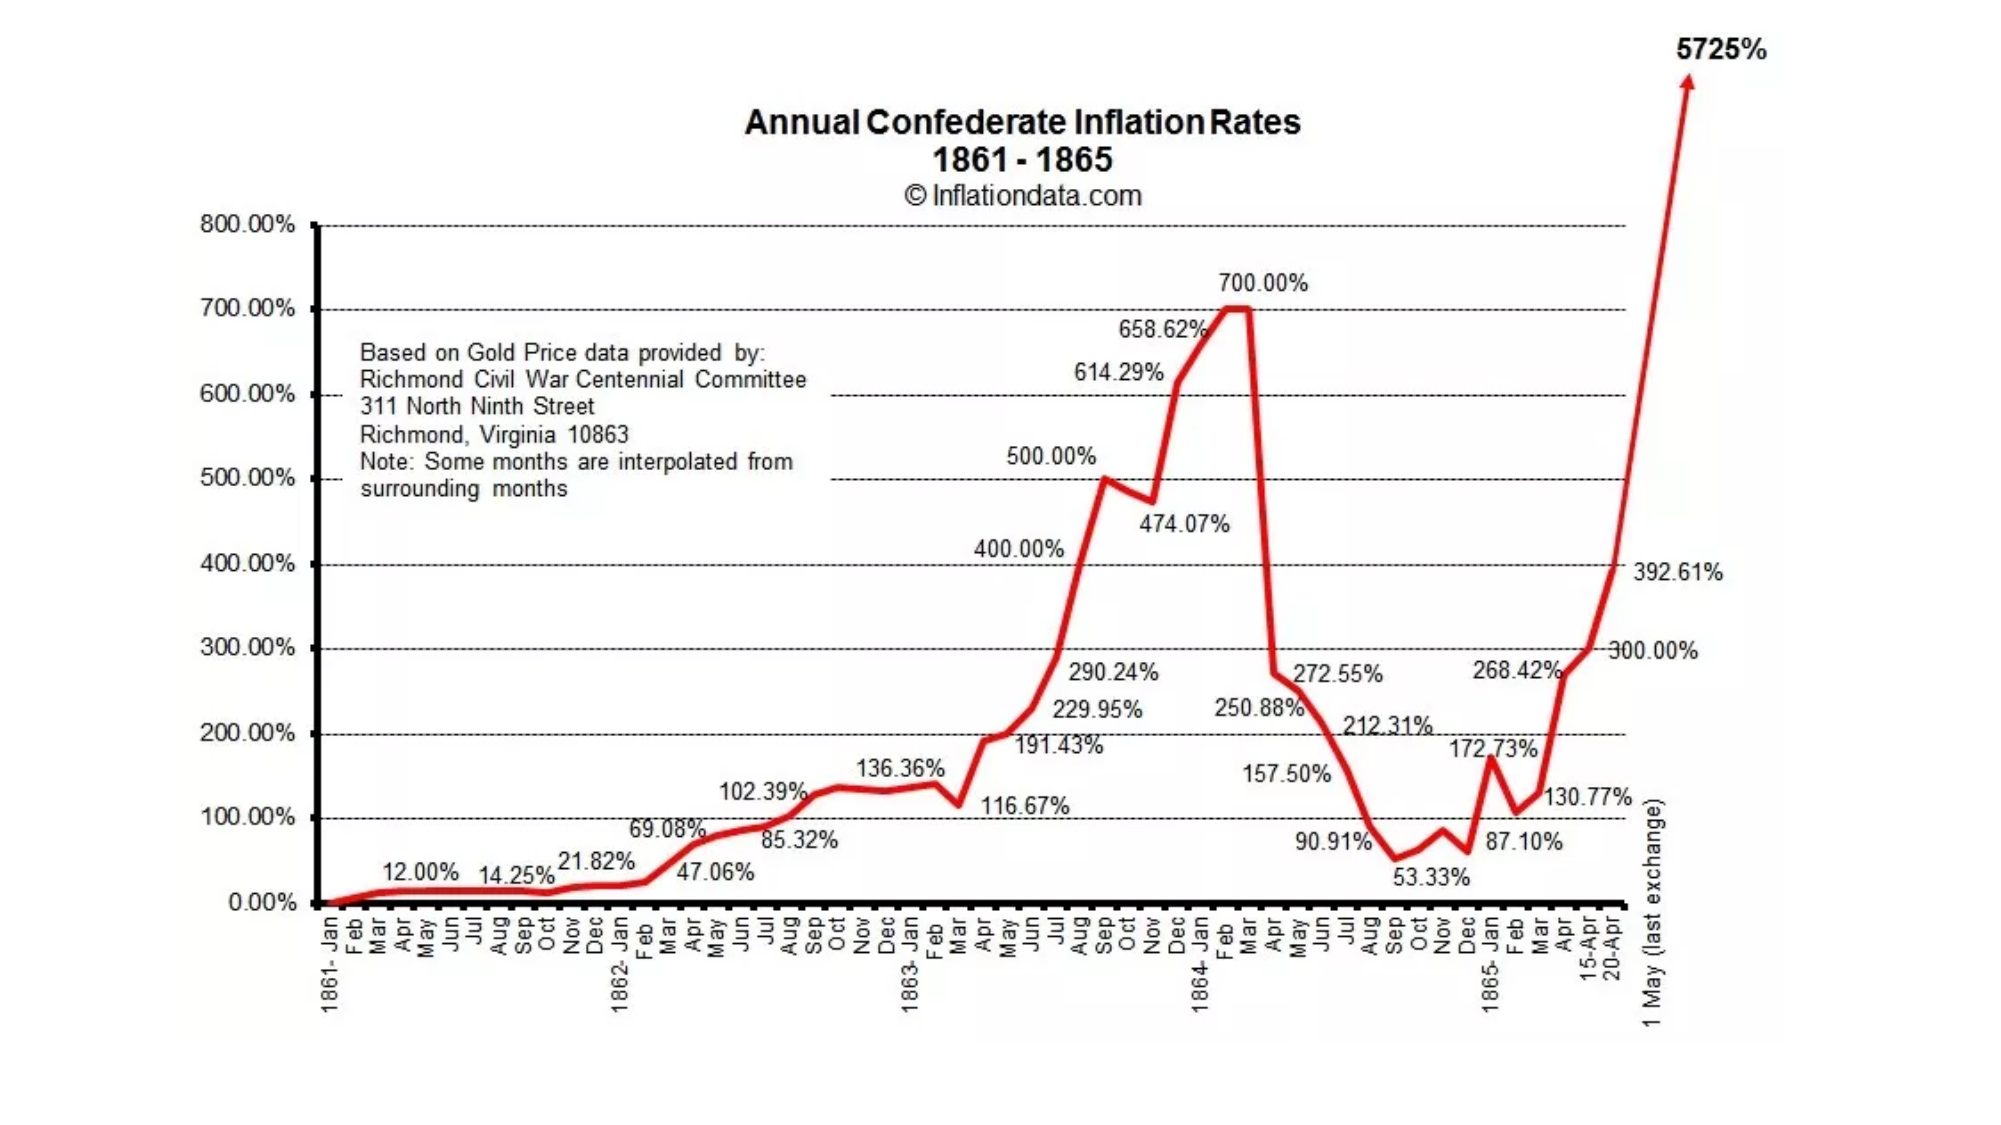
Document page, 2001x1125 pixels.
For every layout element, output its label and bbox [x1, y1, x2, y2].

picture [179, 31, 1785, 1045]
